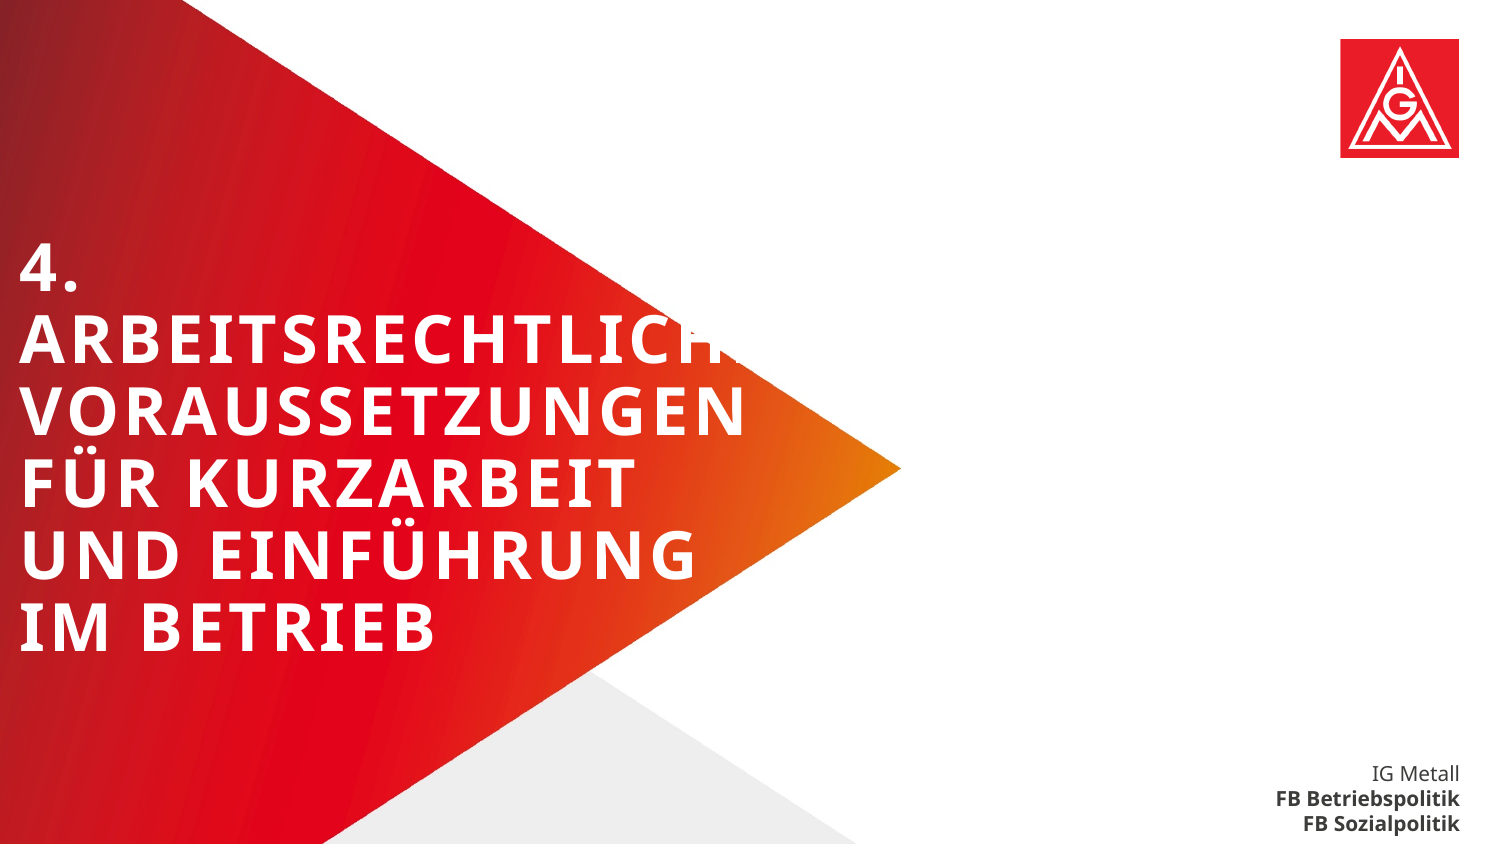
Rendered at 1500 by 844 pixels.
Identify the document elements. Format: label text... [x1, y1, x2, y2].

title 4. Arbeitsrechtliche Voraussetzungen für Kurzarbeit und einführung im Betrieb [19, 243, 817, 658]
picture [0, 0, 902, 844]
